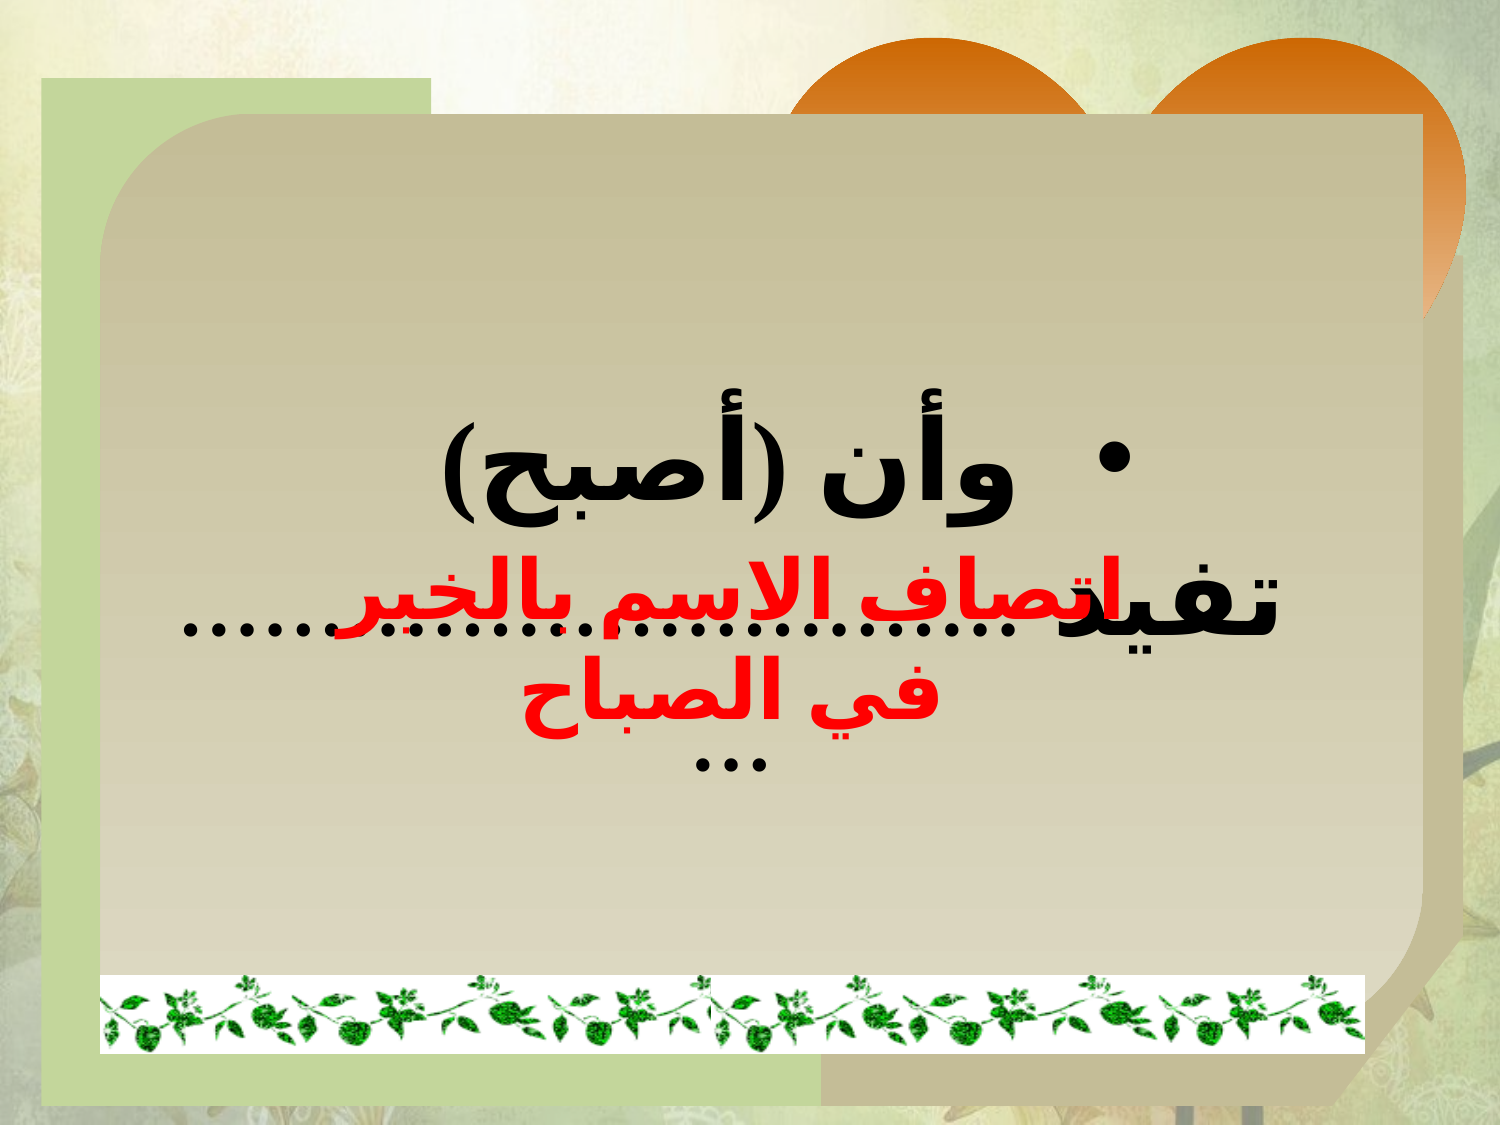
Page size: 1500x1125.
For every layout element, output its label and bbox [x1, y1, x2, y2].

text_box [41, 30, 1464, 1107]
